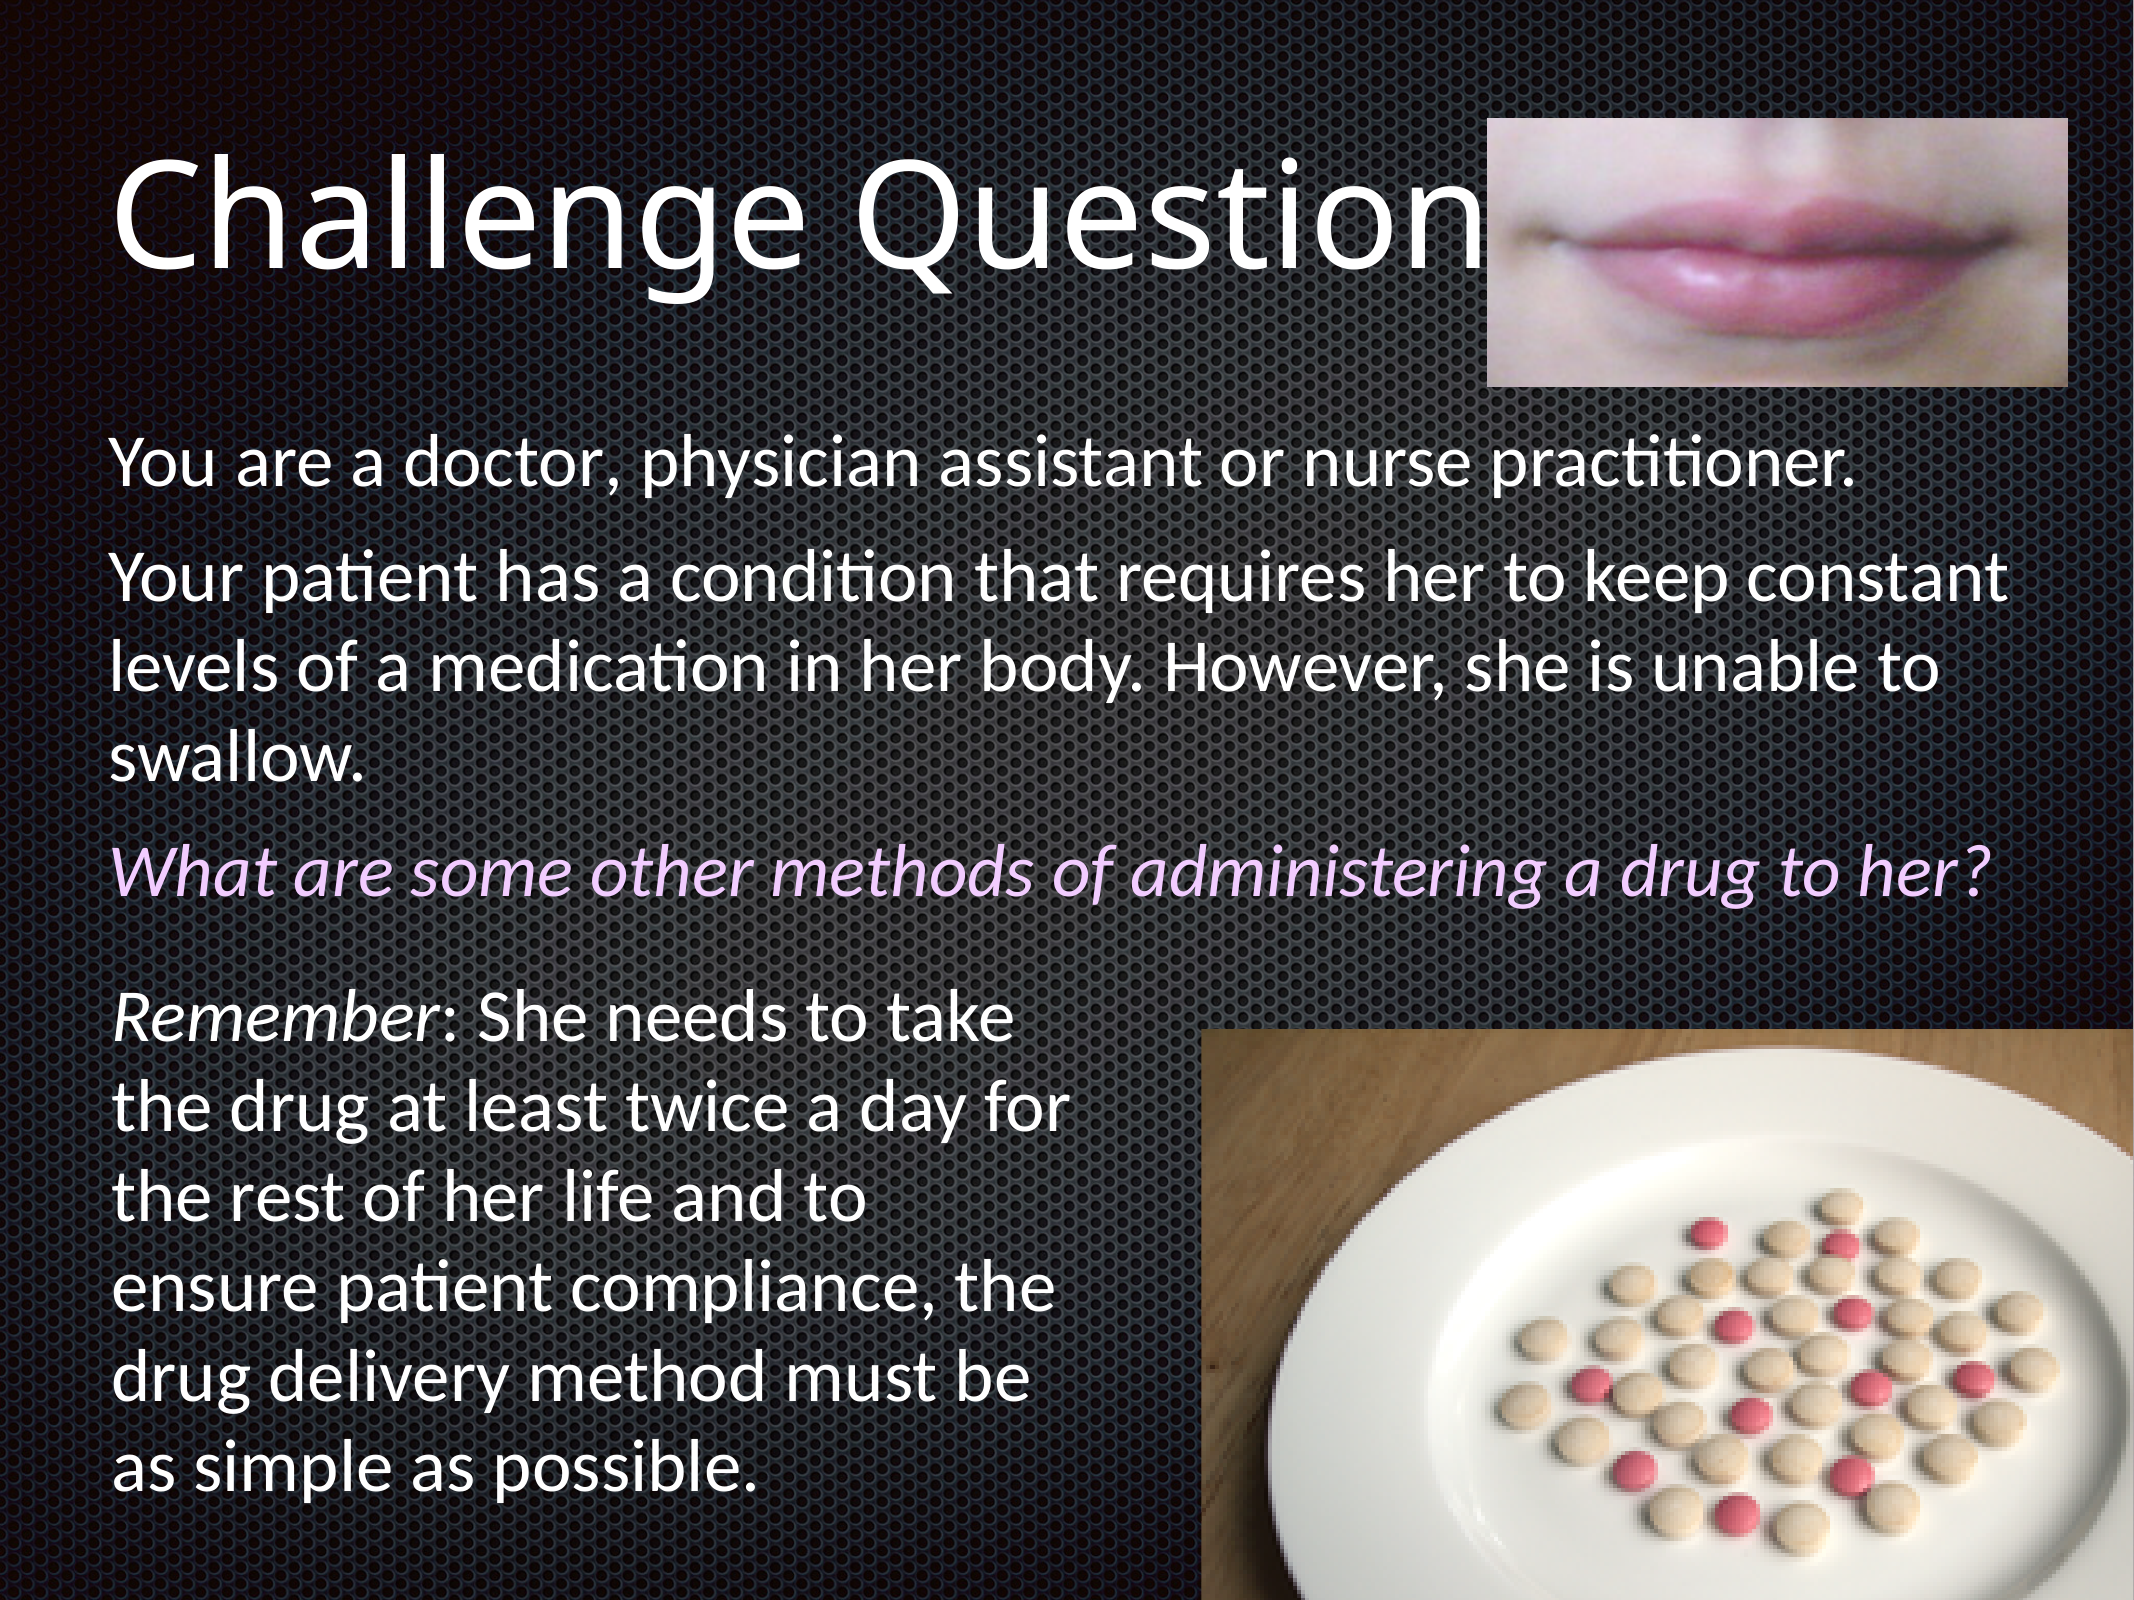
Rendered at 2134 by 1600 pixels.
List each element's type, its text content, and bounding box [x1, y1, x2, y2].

list You are a doctor, physician assistant or nurse practitioner. Your patient has a condition that requires her to keep constant levels of a medication in her body. However, she is unable to swallow. What are some other methods of administering a drug to her? [107, 410, 2020, 963]
picture [0, 0, 2134, 1600]
title Challenge Question [107, 118, 1486, 364]
text_box Remember: She needs to take the drug at least twice a day for the rest of her life and to ensure patient compliance, the drug delivery method must be as simple as possible. [111, 966, 1083, 1561]
